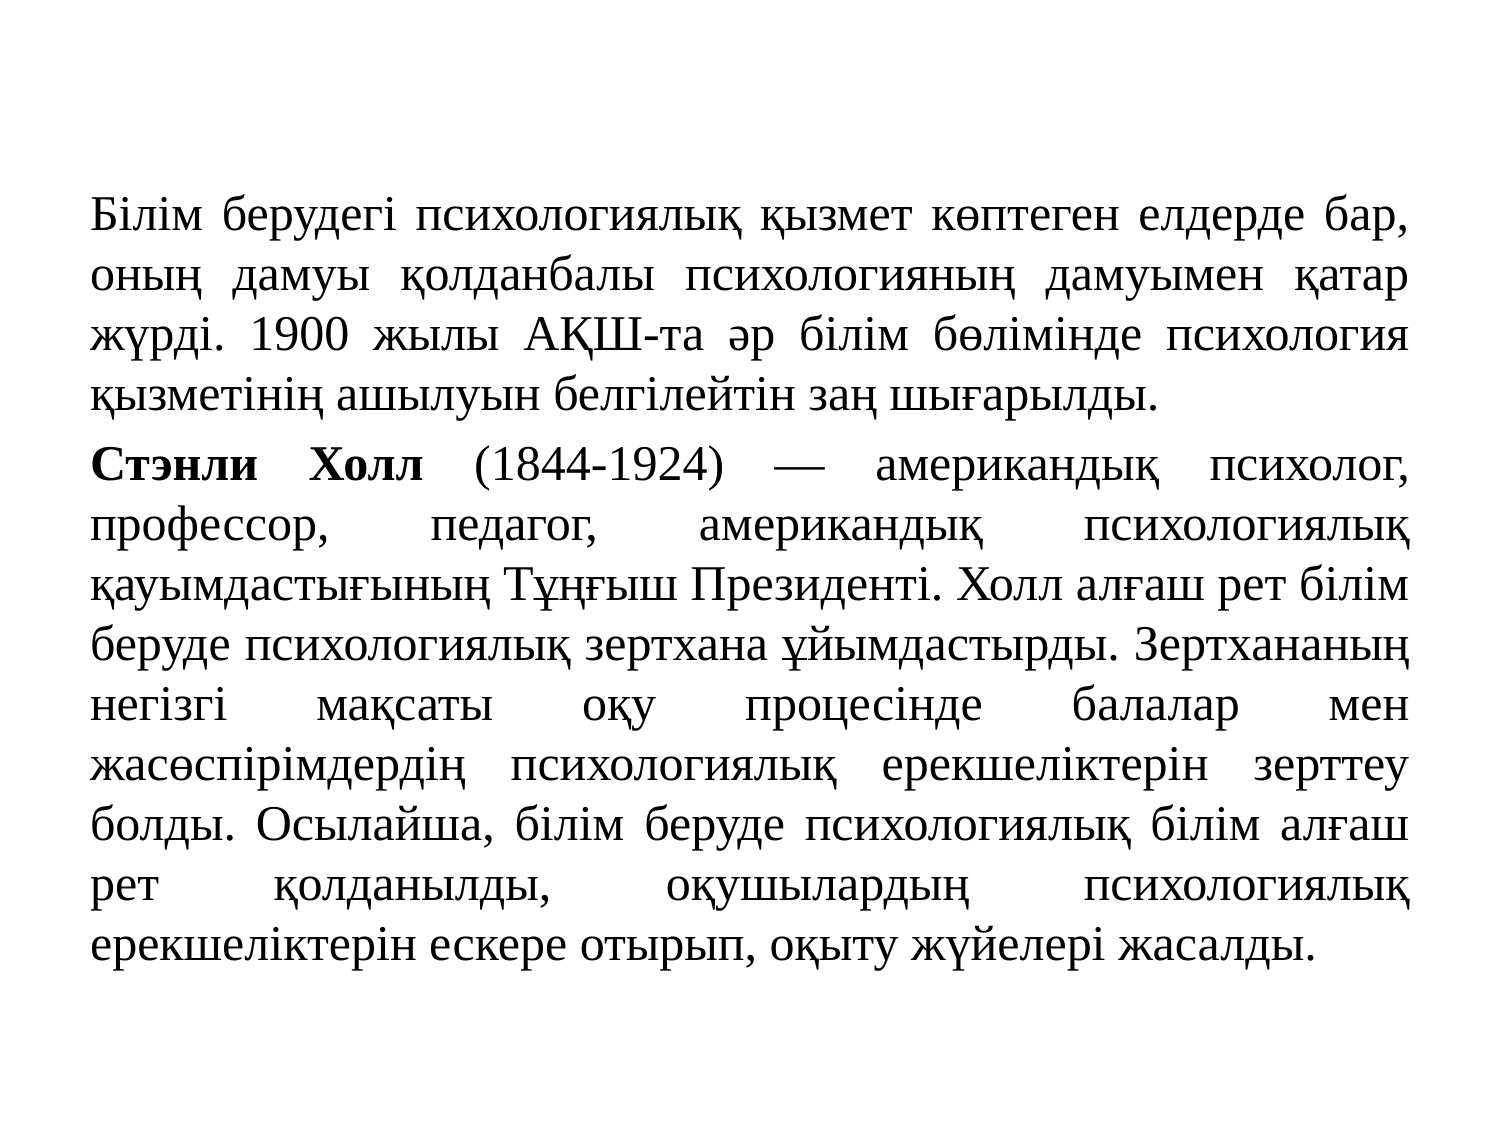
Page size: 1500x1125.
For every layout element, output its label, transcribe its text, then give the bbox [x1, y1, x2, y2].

list Білім берудегі психологиялық қызмет көптеген елдерде бар, оның дамуы қолданбалы психологияның дамуымен қатар жүрді. 1900 жылы АҚШ-та әр білім бөлімінде психология қызметінің ашылуын белгілейтін заң шығарылды. Стэнли Холл (1844-1924) — американдық психолог, профессор, педагог, американдық психологиялық қауымдастығының Тұңғыш Президенті. Холл алғаш рет білім беруде психологиялық зертхана ұйымдастырды. Зертхананың негізгі мақсаты оқу процесінде балалар мен жасөспірімдердің психологиялық ерекшеліктерін зерттеу болды. Осылайша, білім беруде психологиялық білім алғаш рет қолданылды, оқушылардың психологиялық ерекшеліктерін ескере отырып, оқыту жүйелері жасалды. [75, 172, 1425, 1005]
